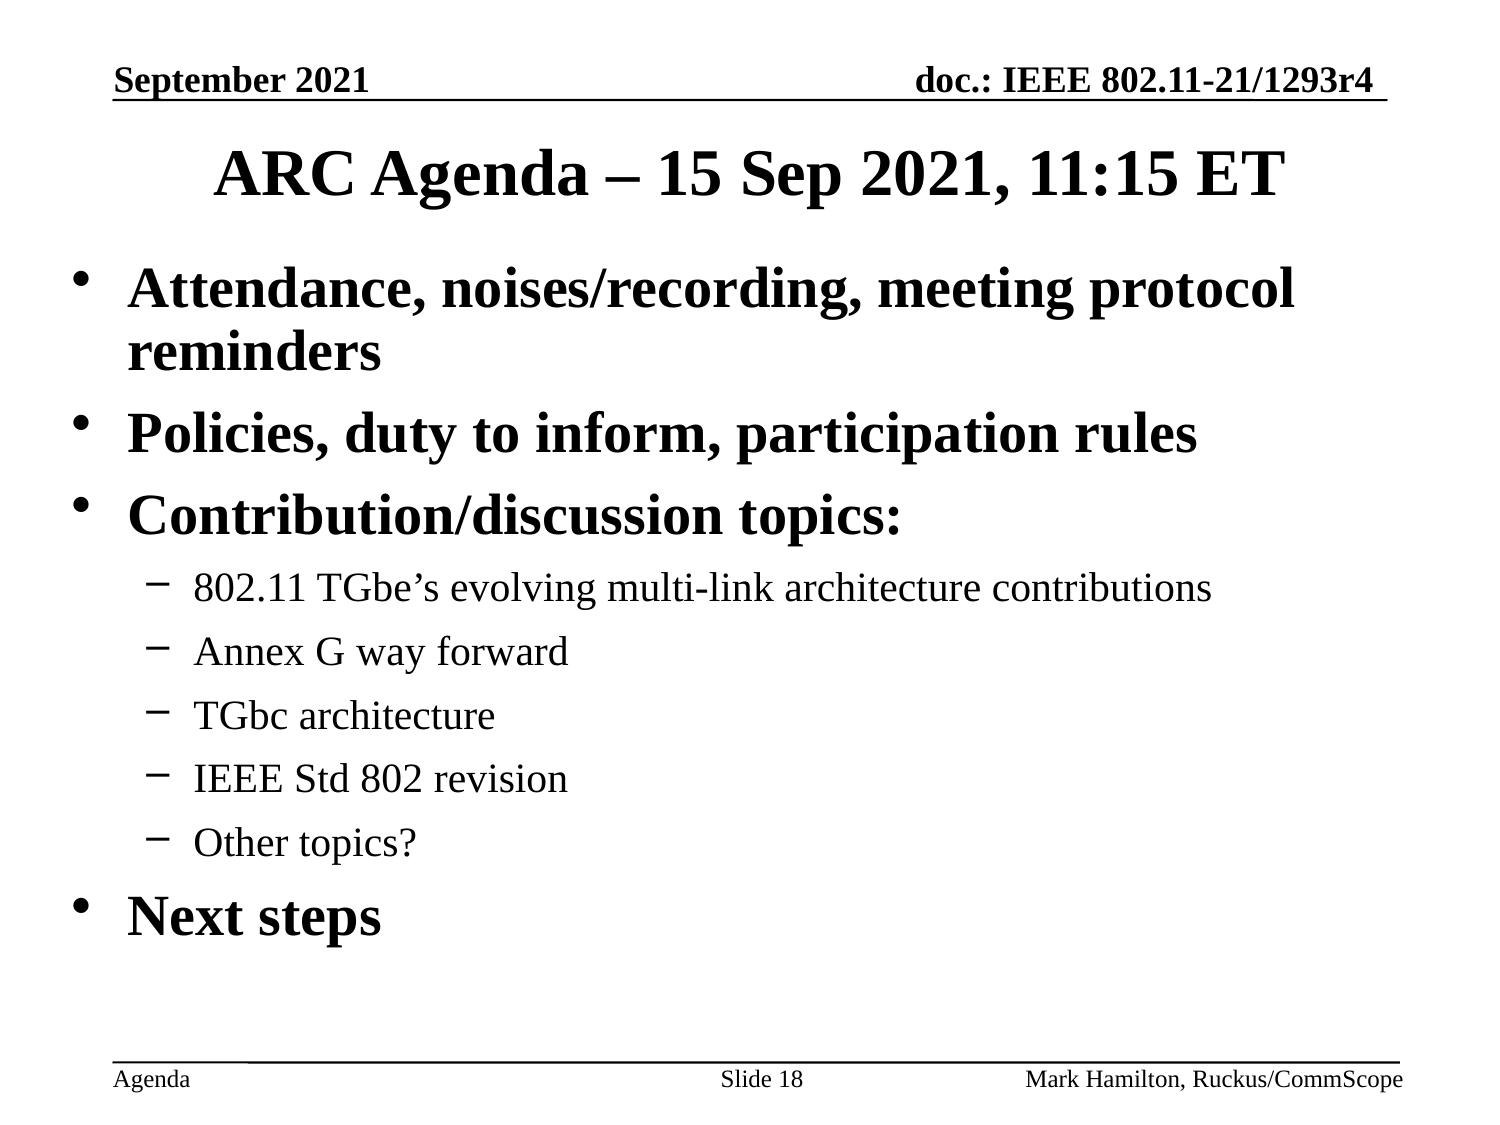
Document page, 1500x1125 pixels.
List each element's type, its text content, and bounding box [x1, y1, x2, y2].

title ARC Agenda – 15 Sep 2021, 11:15 ET [112, 125, 1388, 213]
list Attendance, noises/recording, meeting protocol reminders Policies, duty to inform, participation rules Contribution/discussion topics: 802.11 TGbe’s evolving multi-link architecture contributions Annex G way forward TGbc architecture IEEE Std 802 revision Other topics? Next steps [56, 249, 1444, 913]
